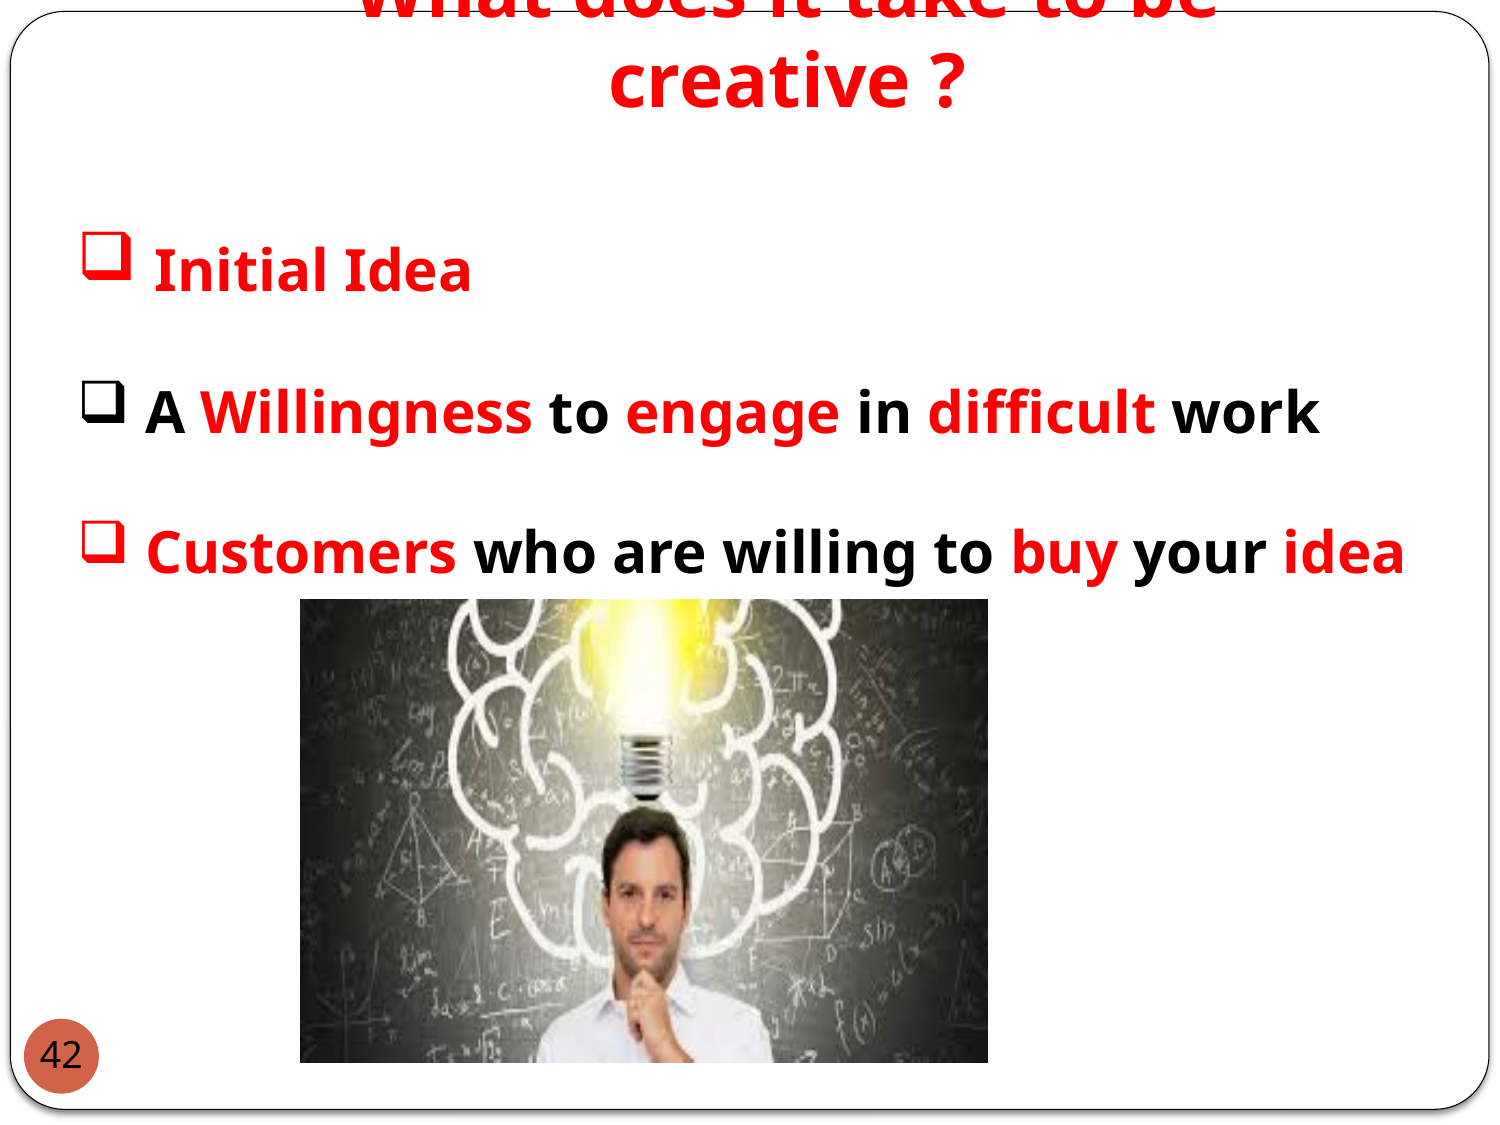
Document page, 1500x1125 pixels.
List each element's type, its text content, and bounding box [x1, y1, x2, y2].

list Initial Idea A Willingness to engage in difficult work Customers who are willing to buy your idea [62, 137, 1438, 1088]
title What does it take to be creative ? [150, 24, 1425, 137]
picture [299, 599, 988, 1063]
slide_number 42 [23, 1018, 99, 1094]
